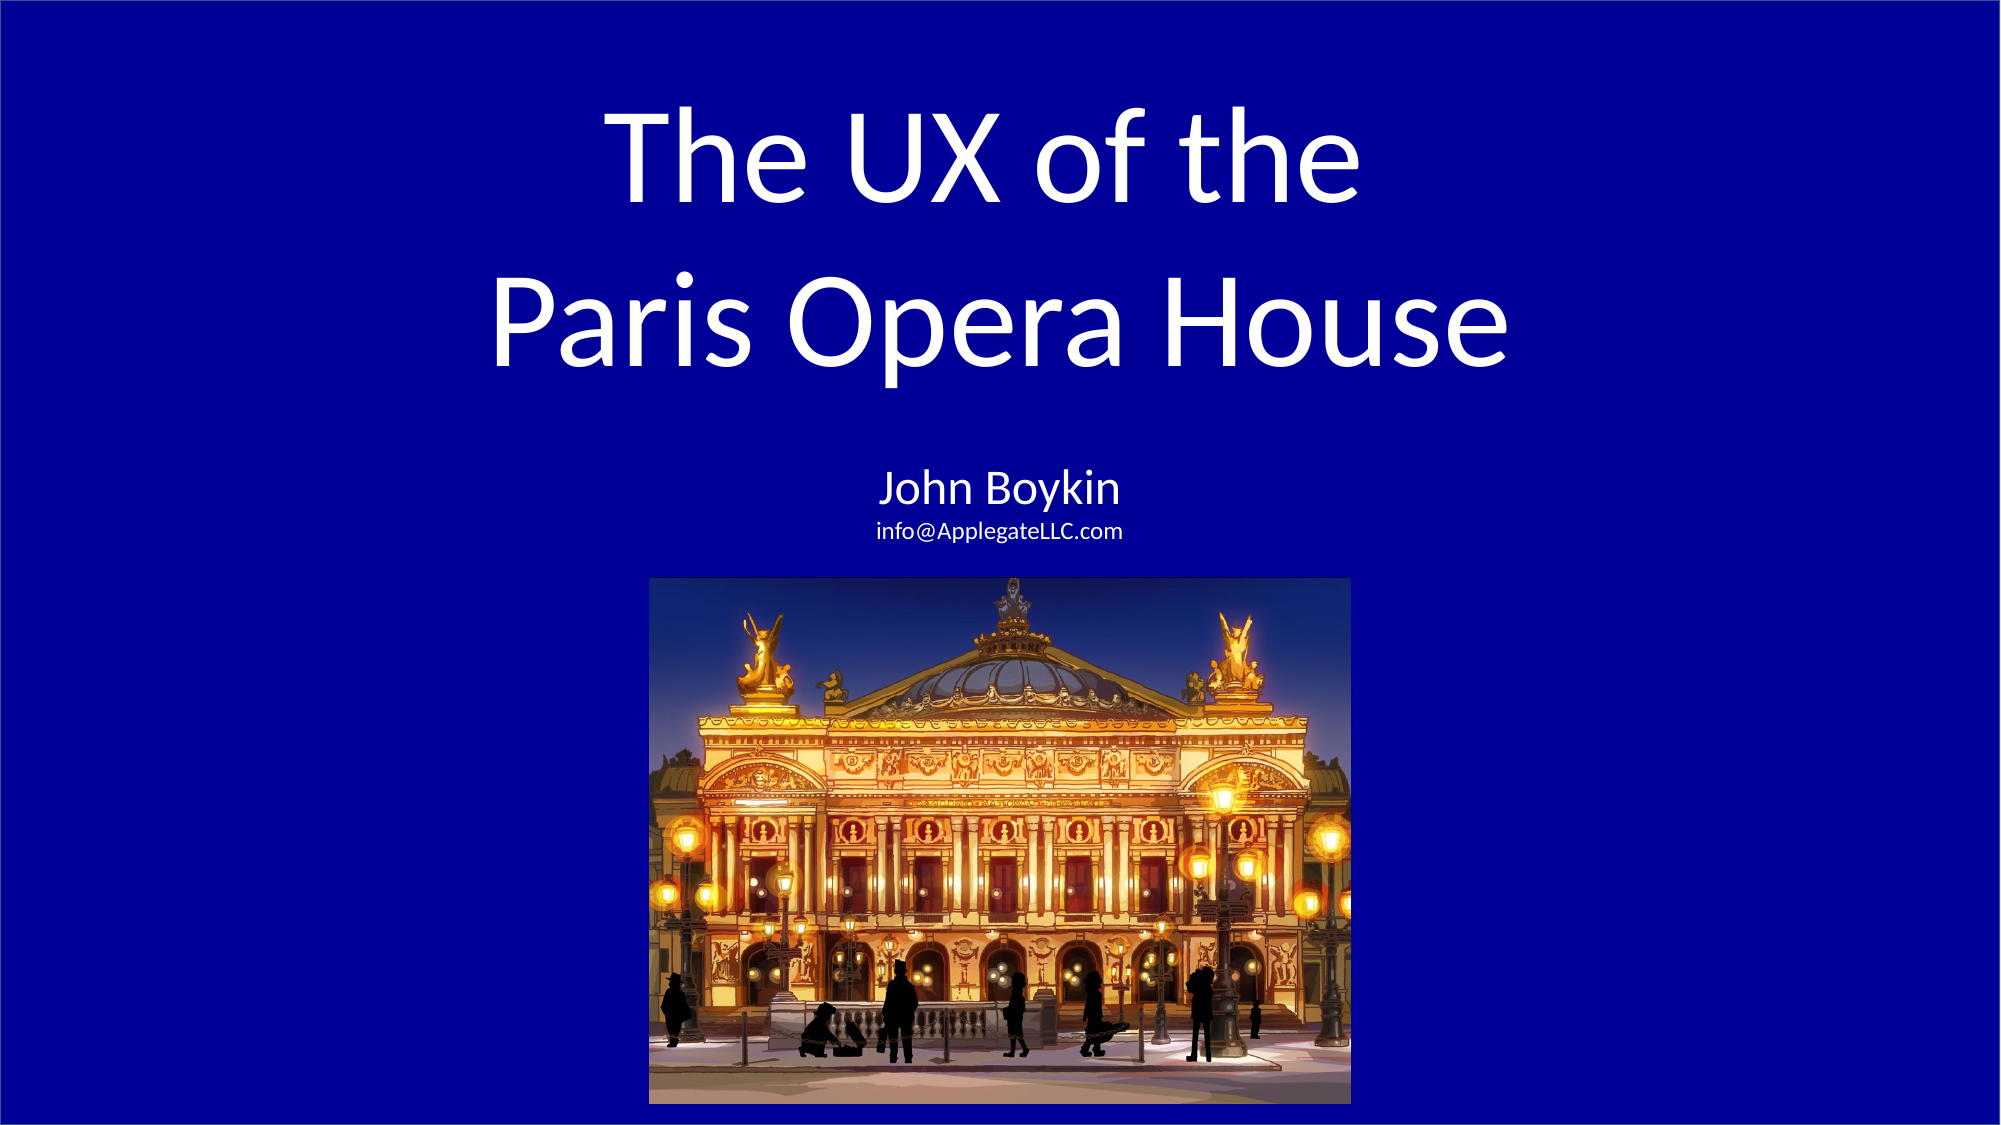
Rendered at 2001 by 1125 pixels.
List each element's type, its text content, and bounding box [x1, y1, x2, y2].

text_box The UX of the Paris Opera House John Boykin info@ApplegateLLC.com [270, 57, 1730, 552]
picture [649, 577, 1351, 1104]
